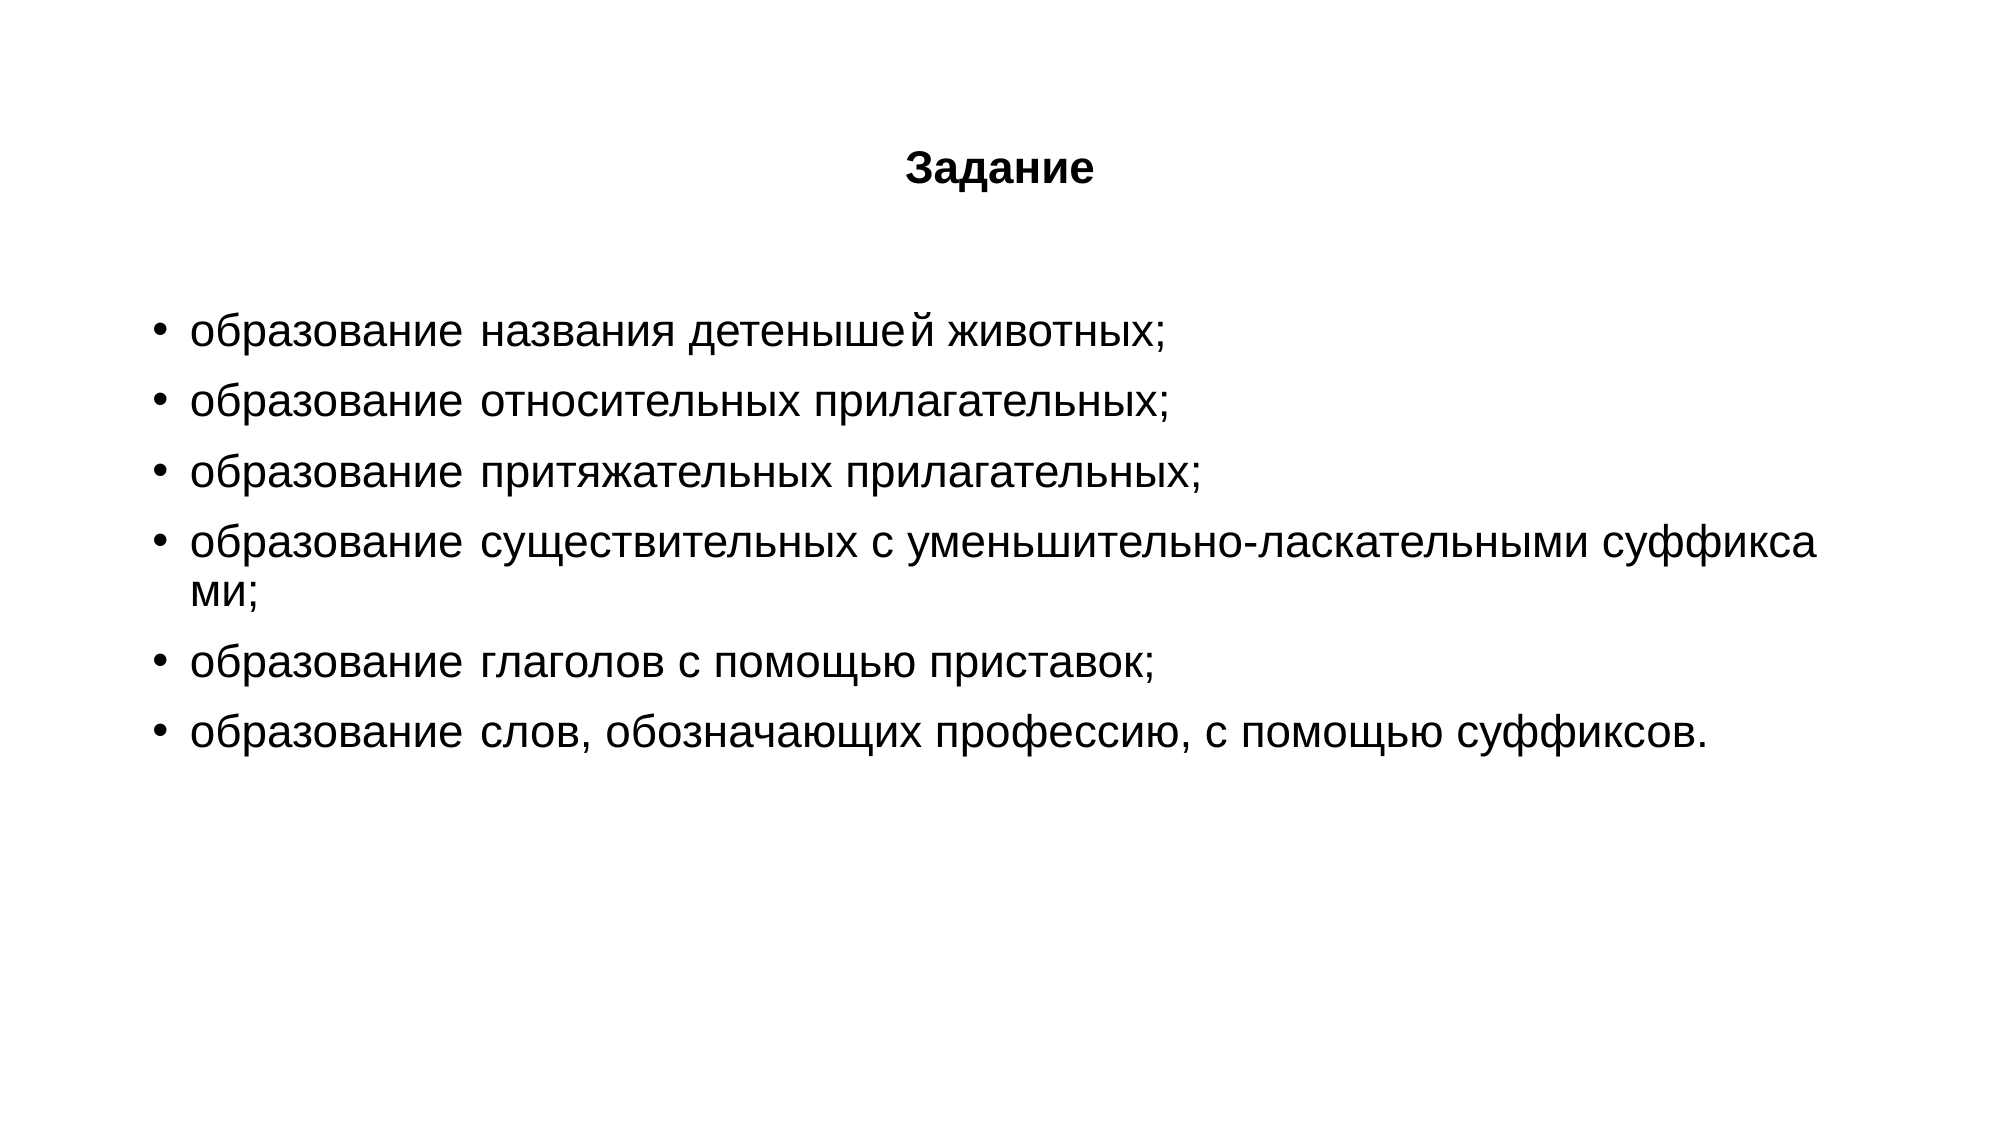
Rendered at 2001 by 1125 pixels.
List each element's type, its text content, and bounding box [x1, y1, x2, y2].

list образование названия детеныше й животных; образование относительных прилагательных; образование притяжательных прилагательных; образование существительных с уменьшительно-ласкательными суффикса ми; образование глаголов с помощью приставок; образование слов, обозначающих профессию, с помощью суффиксов. [137, 299, 1863, 1014]
title Задание [137, 59, 1863, 278]
